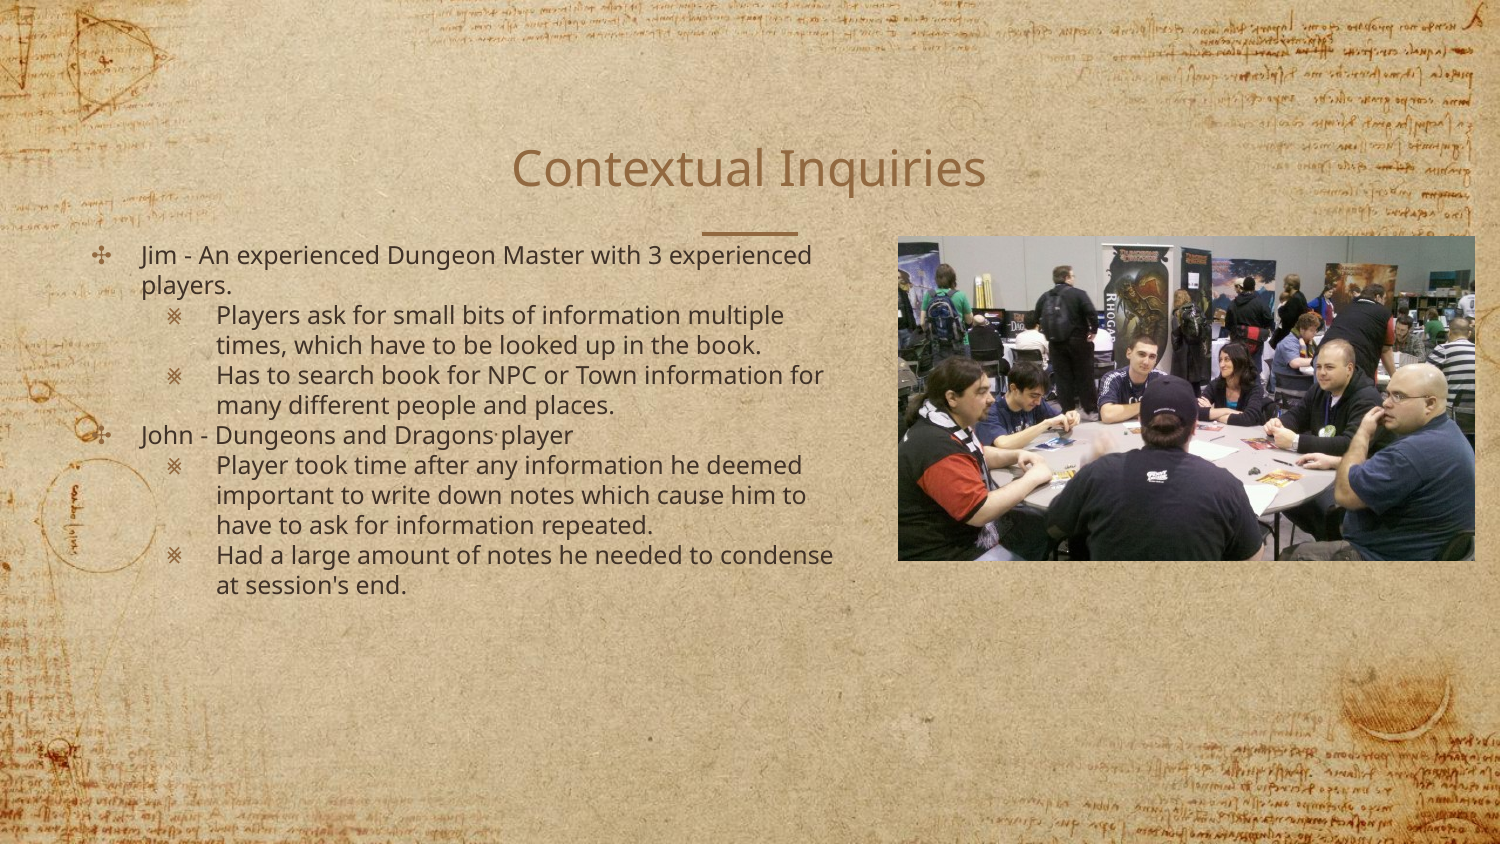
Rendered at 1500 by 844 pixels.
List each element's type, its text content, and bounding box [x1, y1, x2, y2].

picture [0, 0, 1500, 844]
list Jim - An experienced Dungeon Master with 3 experienced players. Players ask for small bits of information multiple times, which have to be looked up in the book. Has to search book for NPC or Town information for many different people and places. John - Dungeons and Dragons player Player took time after any information he deemed important to write down notes which cause him to have to ask for information repeated. Had a large amount of notes he needed to condense at session's end. [51, 225, 874, 786]
title Contextual Inquiries [309, 71, 1191, 212]
